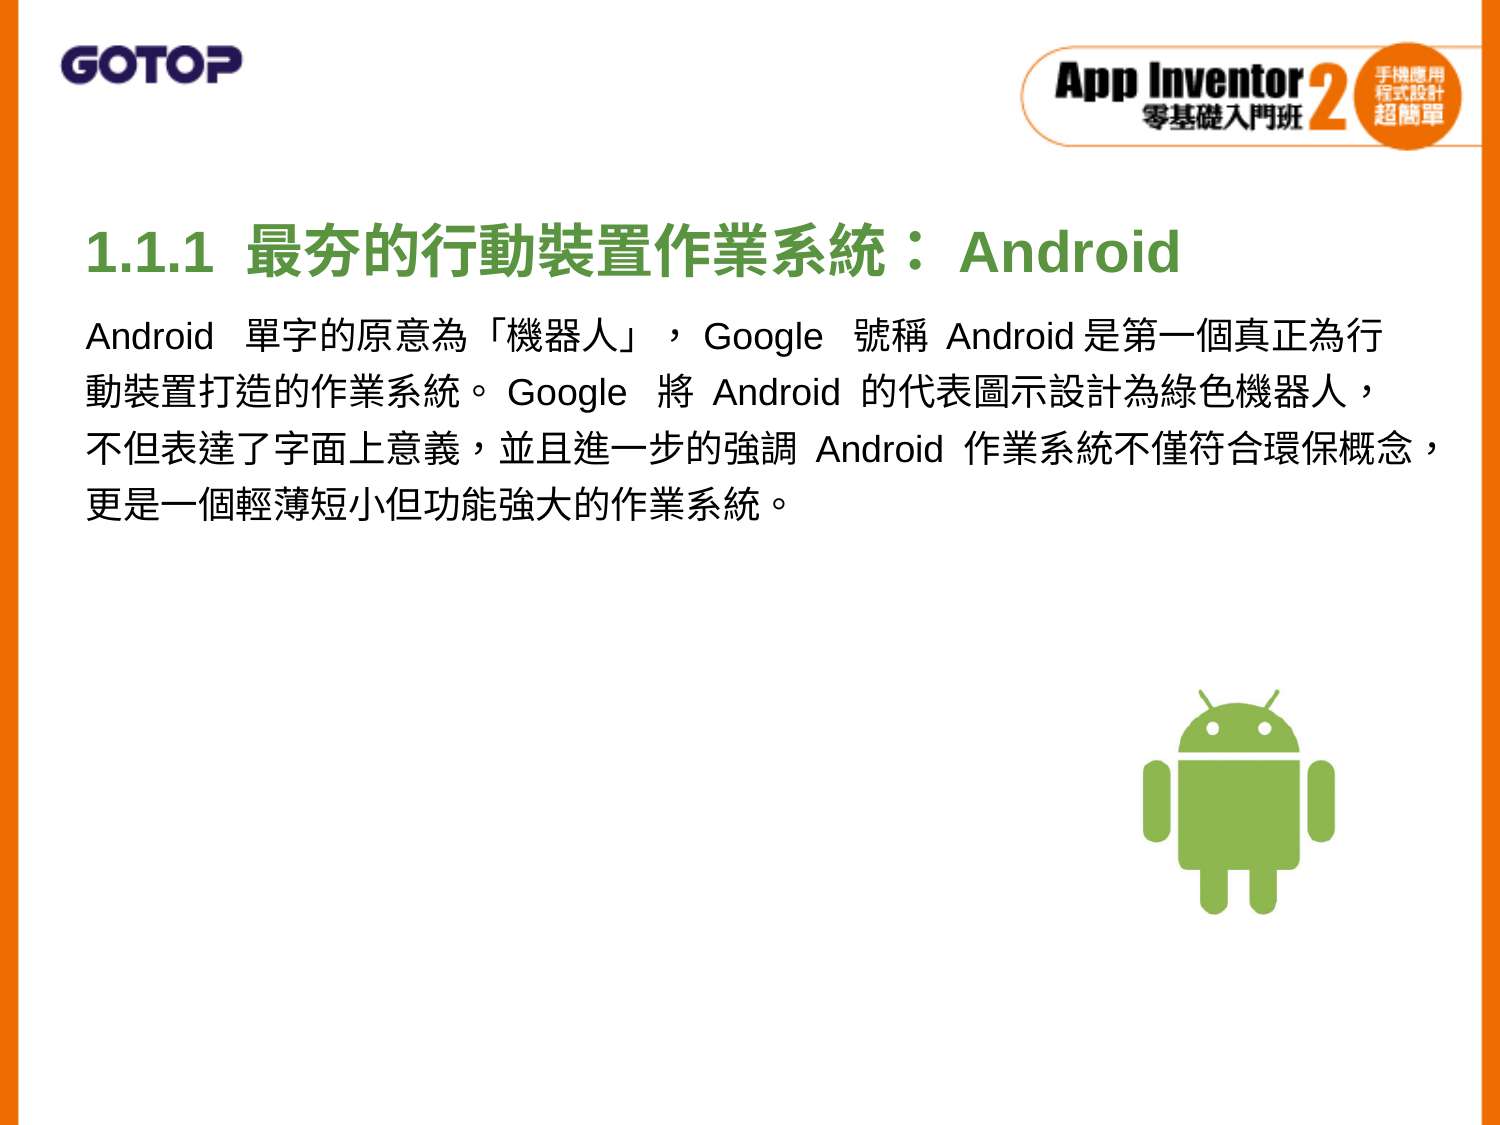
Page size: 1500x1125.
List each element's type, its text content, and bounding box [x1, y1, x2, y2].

picture [0, 0, 1500, 1125]
list 1.1.1 最夯的行動裝置作業系統：Android Android 單字的原意為「機器人」，Google 號稱 Android是第一個真正為行動裝置打造的作業系統。Google 將 Android 的代表圖示設計為綠色機器人，不但表達了字面上意義，並且進一步的強調 Android 作業系統不僅符合環保概念，更是一個輕薄短小但功能強大的作業系統。 [70, 206, 1430, 1063]
